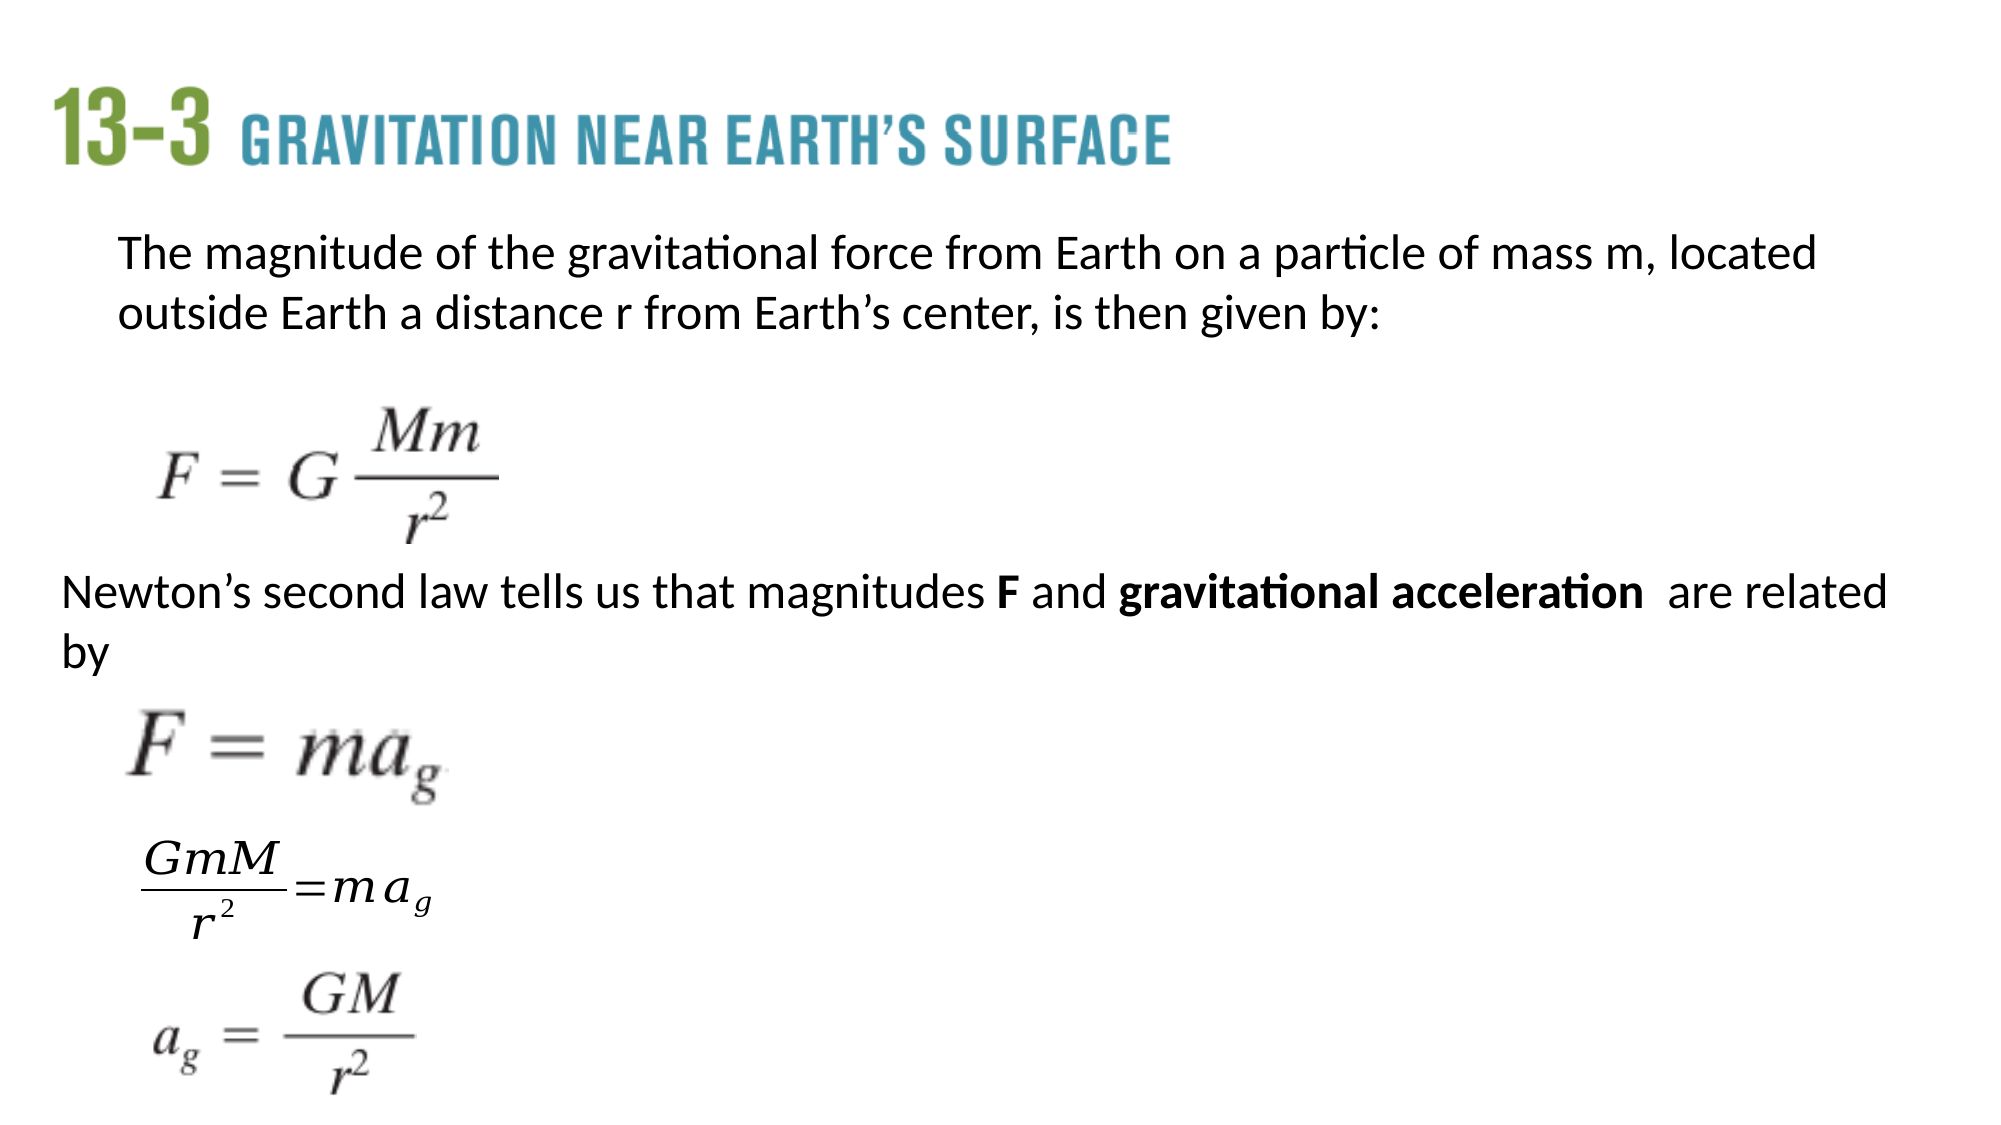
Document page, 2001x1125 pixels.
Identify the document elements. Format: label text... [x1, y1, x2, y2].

picture [145, 393, 499, 544]
text_box The magnitude of the gravitational force from Earth on a particle of mass m, located outside Earth a distance r from Earth’s center, is then given by: [102, 212, 1961, 348]
picture [137, 936, 417, 1108]
picture [120, 648, 449, 820]
picture [48, 64, 1198, 203]
